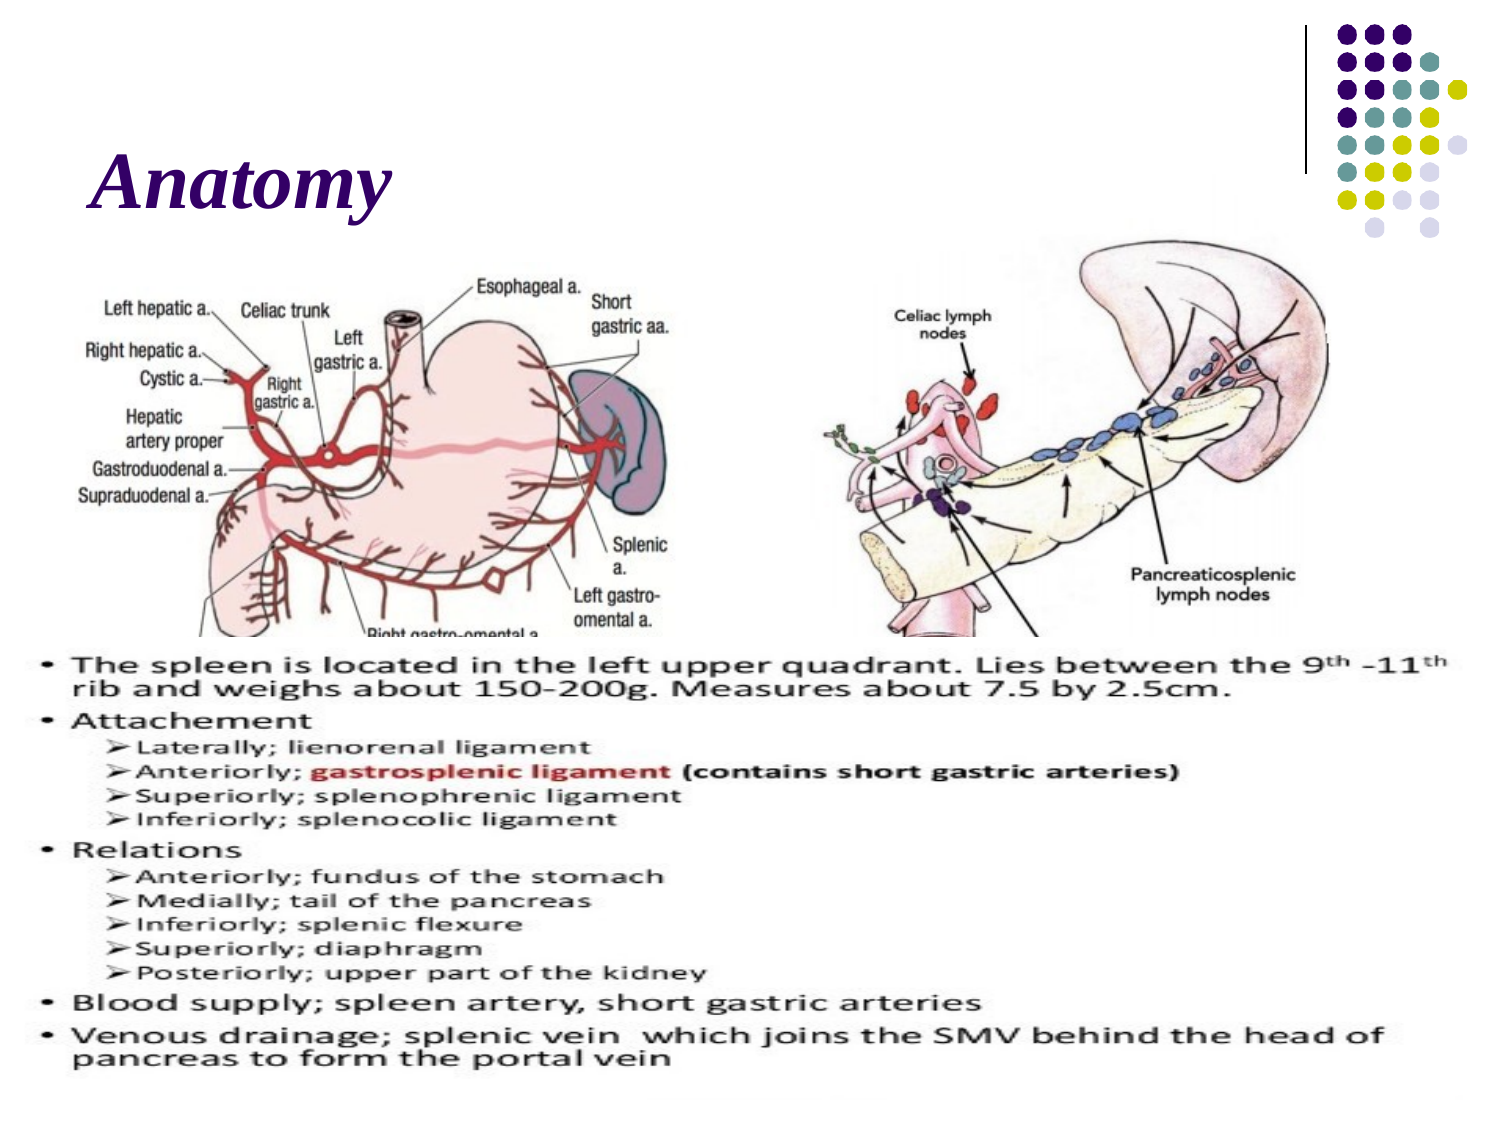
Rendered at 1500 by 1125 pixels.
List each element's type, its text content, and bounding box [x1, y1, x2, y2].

text_box [24, 637, 1463, 1100]
picture [1337, 52, 1357, 72]
picture [1419, 80, 1440, 100]
picture [1364, 190, 1385, 210]
picture [1447, 80, 1468, 100]
picture [1419, 52, 1440, 72]
picture [1419, 190, 1440, 210]
picture [1364, 80, 1385, 100]
picture [1392, 135, 1412, 155]
picture [1392, 24, 1412, 45]
picture [1364, 24, 1385, 45]
text_box [74, 262, 688, 637]
picture [1364, 162, 1385, 182]
picture [1419, 162, 1440, 182]
picture [1337, 162, 1357, 182]
picture [1337, 135, 1357, 155]
picture [1392, 80, 1412, 100]
picture [1392, 162, 1412, 182]
picture [1337, 107, 1357, 128]
text_box [799, 174, 1332, 637]
title Anatomy [87, 125, 395, 262]
picture [1392, 190, 1412, 210]
picture [1337, 24, 1357, 45]
picture [1337, 80, 1357, 100]
picture [1447, 135, 1468, 155]
picture [1364, 52, 1385, 72]
picture [1337, 190, 1357, 210]
picture [1392, 107, 1412, 128]
picture [1419, 217, 1440, 238]
picture [1364, 135, 1385, 155]
picture [1419, 135, 1440, 155]
picture [1364, 217, 1385, 238]
picture [1392, 52, 1412, 72]
picture [1364, 107, 1385, 128]
picture [1419, 107, 1440, 128]
